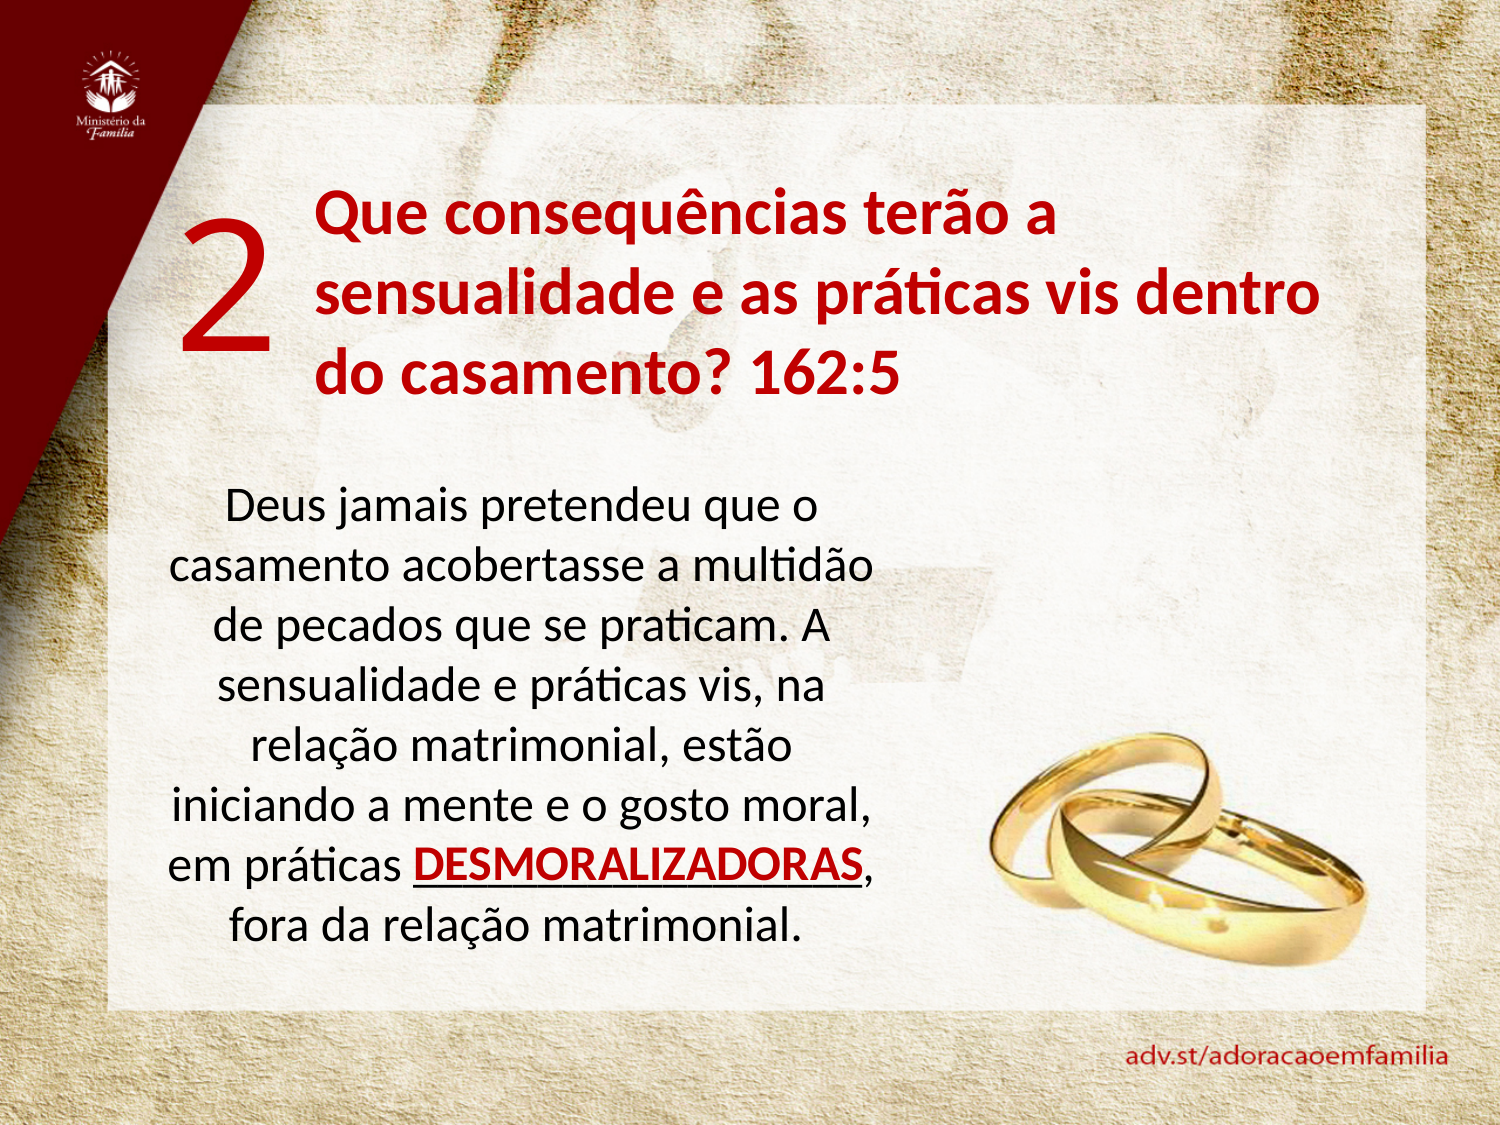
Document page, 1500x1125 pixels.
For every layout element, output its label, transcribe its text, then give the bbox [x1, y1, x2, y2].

text_box 2 [159, 160, 266, 396]
text_box Que consequências terão a sensualidade e as práticas vis dentro do casamento? 162:5 [299, 160, 1420, 416]
text_box DESMORALIZADORAS [398, 822, 880, 898]
picture [0, 0, 1500, 1125]
text_box Deus jamais pretendeu que o casamento acobertasse a multidão de pecados que se praticam. A sensualidade e práticas vis, na relação matrimonial, estão iniciando a mente e o gosto moral, em práticas __________________, fora da relação matrimonial. [151, 464, 892, 959]
